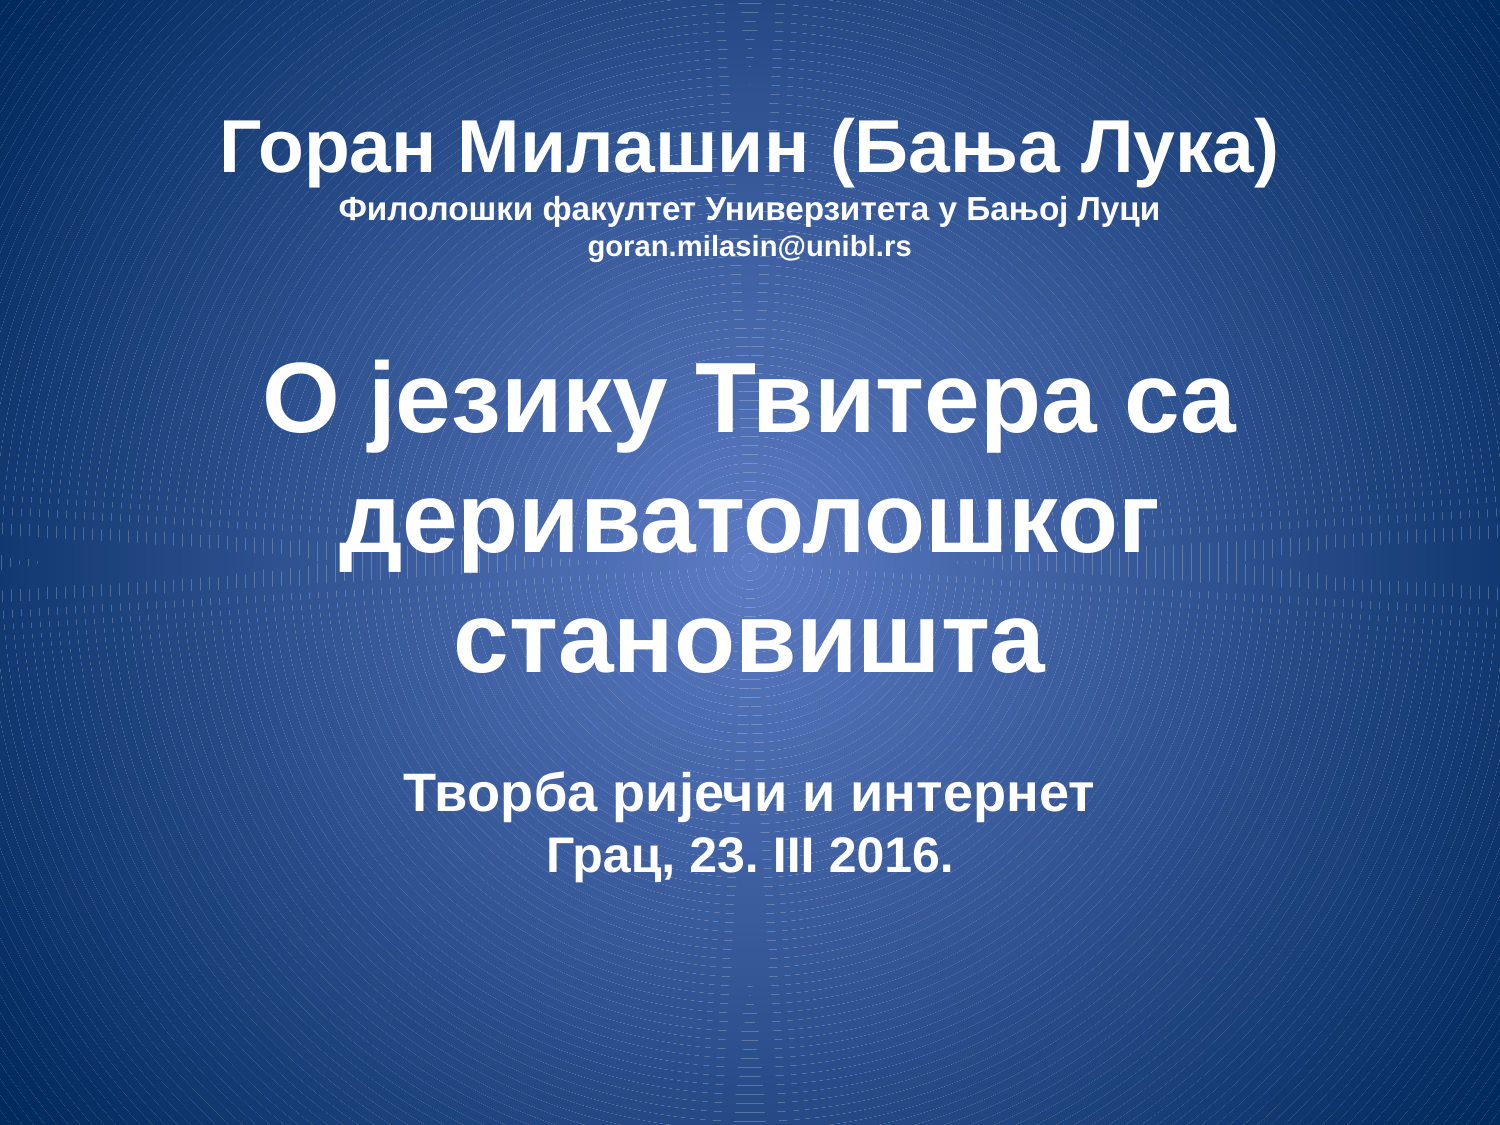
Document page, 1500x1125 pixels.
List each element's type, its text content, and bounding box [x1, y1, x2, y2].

subtitle Горан Милашин (Бања Лука) Филолошки факултет Универзитета у Бањој Луци goran.milasin@unibl.rs О језику Твитера са дериватолошког становишта Творба ријечи и интернет Грац, 23. III 2016. [100, 90, 1400, 1035]
